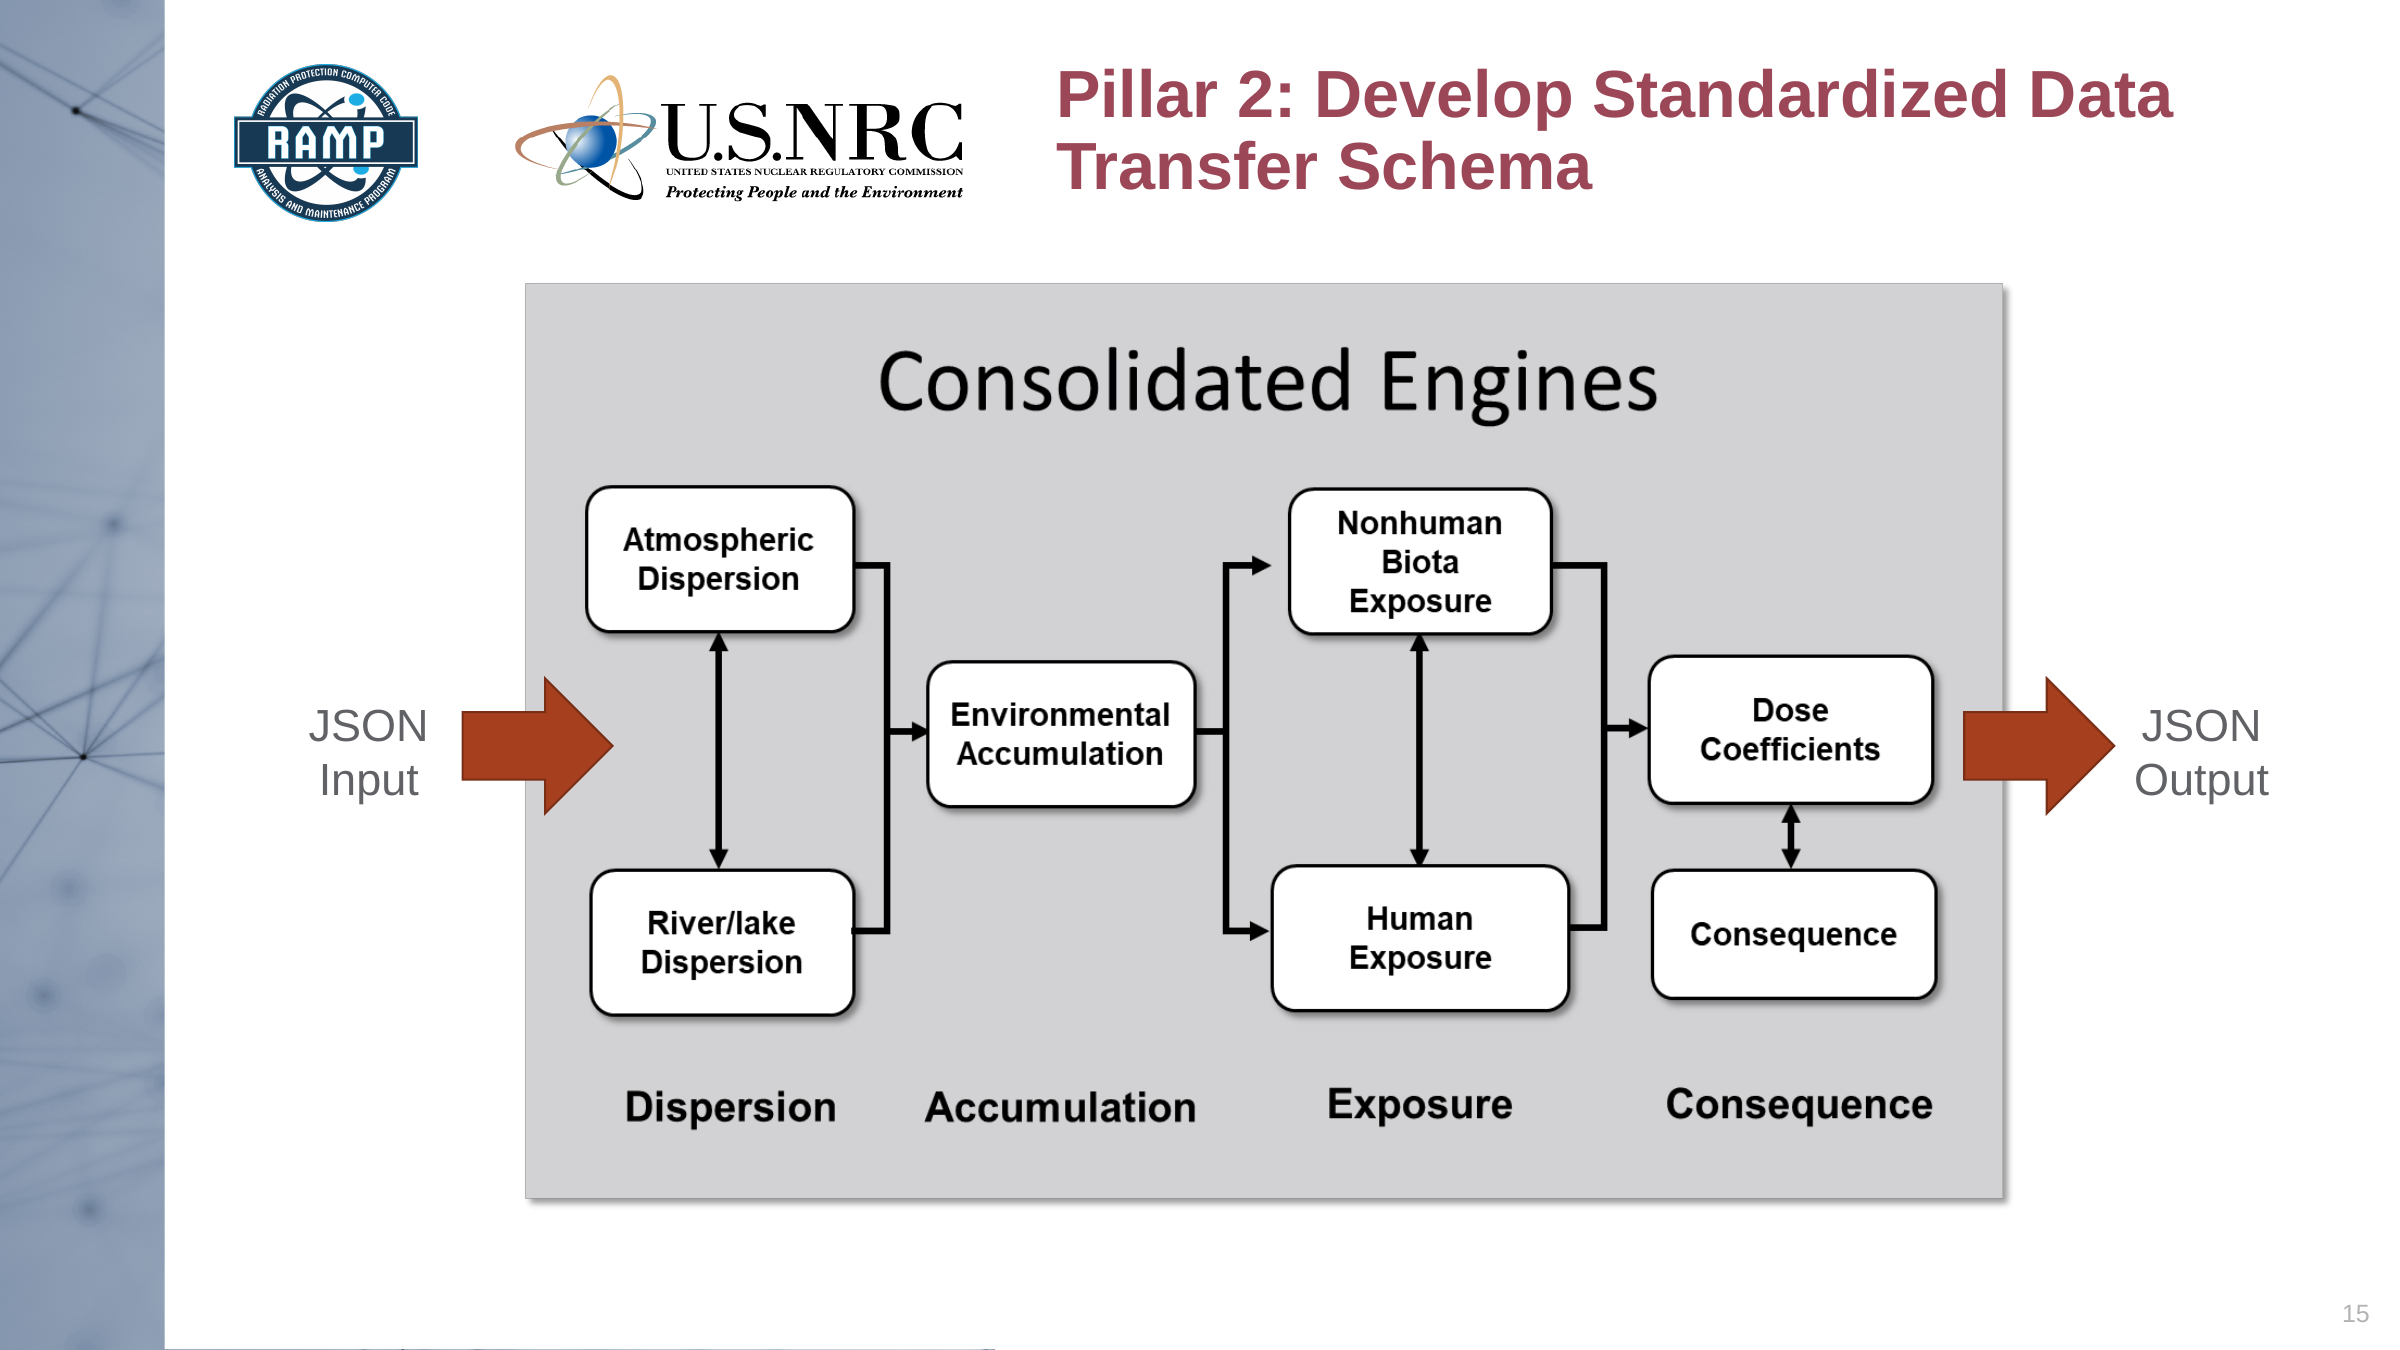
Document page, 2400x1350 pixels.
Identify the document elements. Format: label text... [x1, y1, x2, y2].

picture [234, 64, 418, 222]
text_box JSON Output [2107, 689, 2296, 812]
slide_number 15 [2295, 1275, 2370, 1350]
text_box JSON Input [274, 689, 463, 812]
text_box [2017, 675, 2107, 816]
picture [521, 279, 2017, 1213]
title Pillar 2: Develop Standardized Data Transfer Schema [1056, 44, 2333, 211]
picture [0, 0, 164, 1350]
picture [513, 74, 964, 202]
text_box [463, 711, 521, 781]
